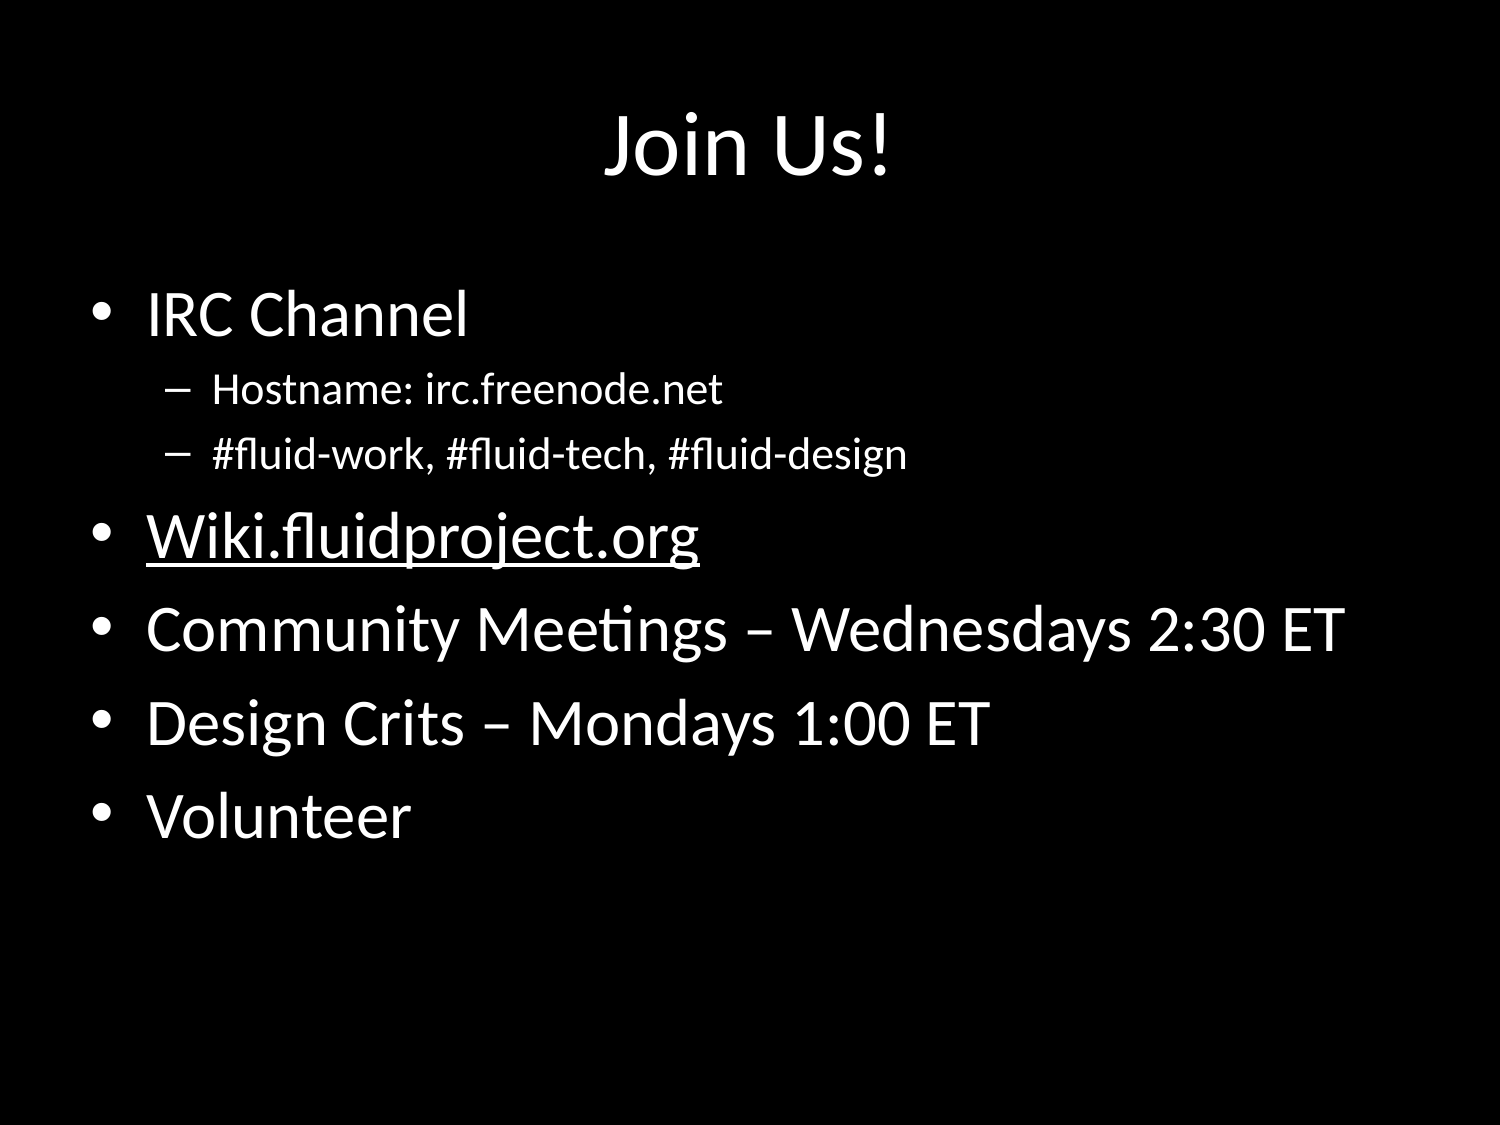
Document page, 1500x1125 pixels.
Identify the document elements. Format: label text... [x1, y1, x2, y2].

list IRC Channel Hostname: irc.freenode.net #fluid-work, #fluid-tech, #fluid-design Wiki.fluidproject.org Community Meetings – Wednesdays 2:30 ET Design Crits – Mondays 1:00 ET Volunteer [75, 262, 1425, 1005]
title Join Us! [75, 45, 1425, 233]
